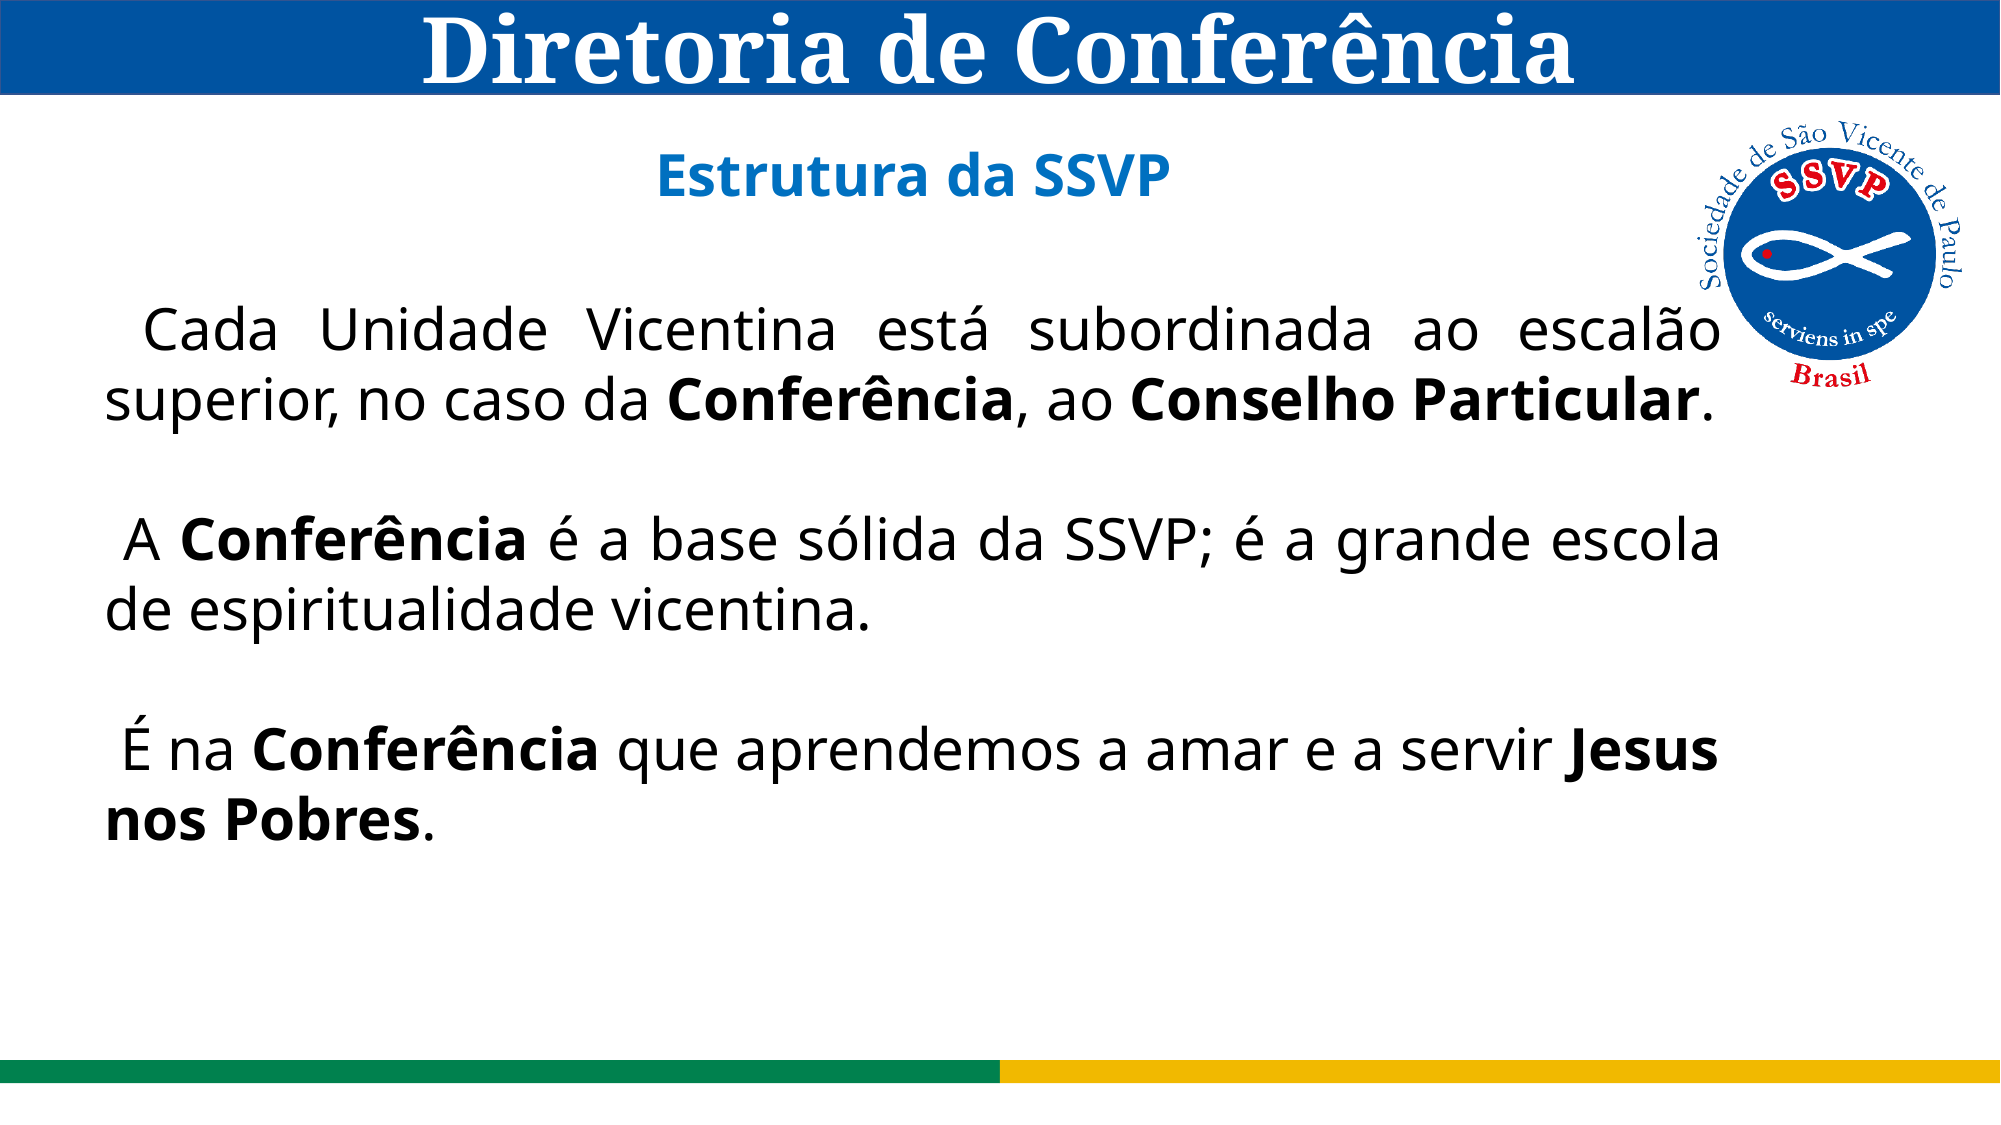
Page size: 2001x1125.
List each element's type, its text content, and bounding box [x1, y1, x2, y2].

text_box Diretoria de Conferência [0, 0, 2000, 95]
text_box Estrutura da SSVP [640, 130, 1187, 216]
text_box Cada Unidade Vicentina está subordinada ao escalão superior, no caso da Conferência, ao Conselho Particular. A Conferência é a base sólida da SSVP; é a grande escola de espiritualidade vicentina. É na Conferência que aprendemos a amar e a servir Jesus nos Pobres. [90, 284, 1738, 860]
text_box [0, 1050, 2000, 1092]
picture [1697, 121, 1962, 387]
